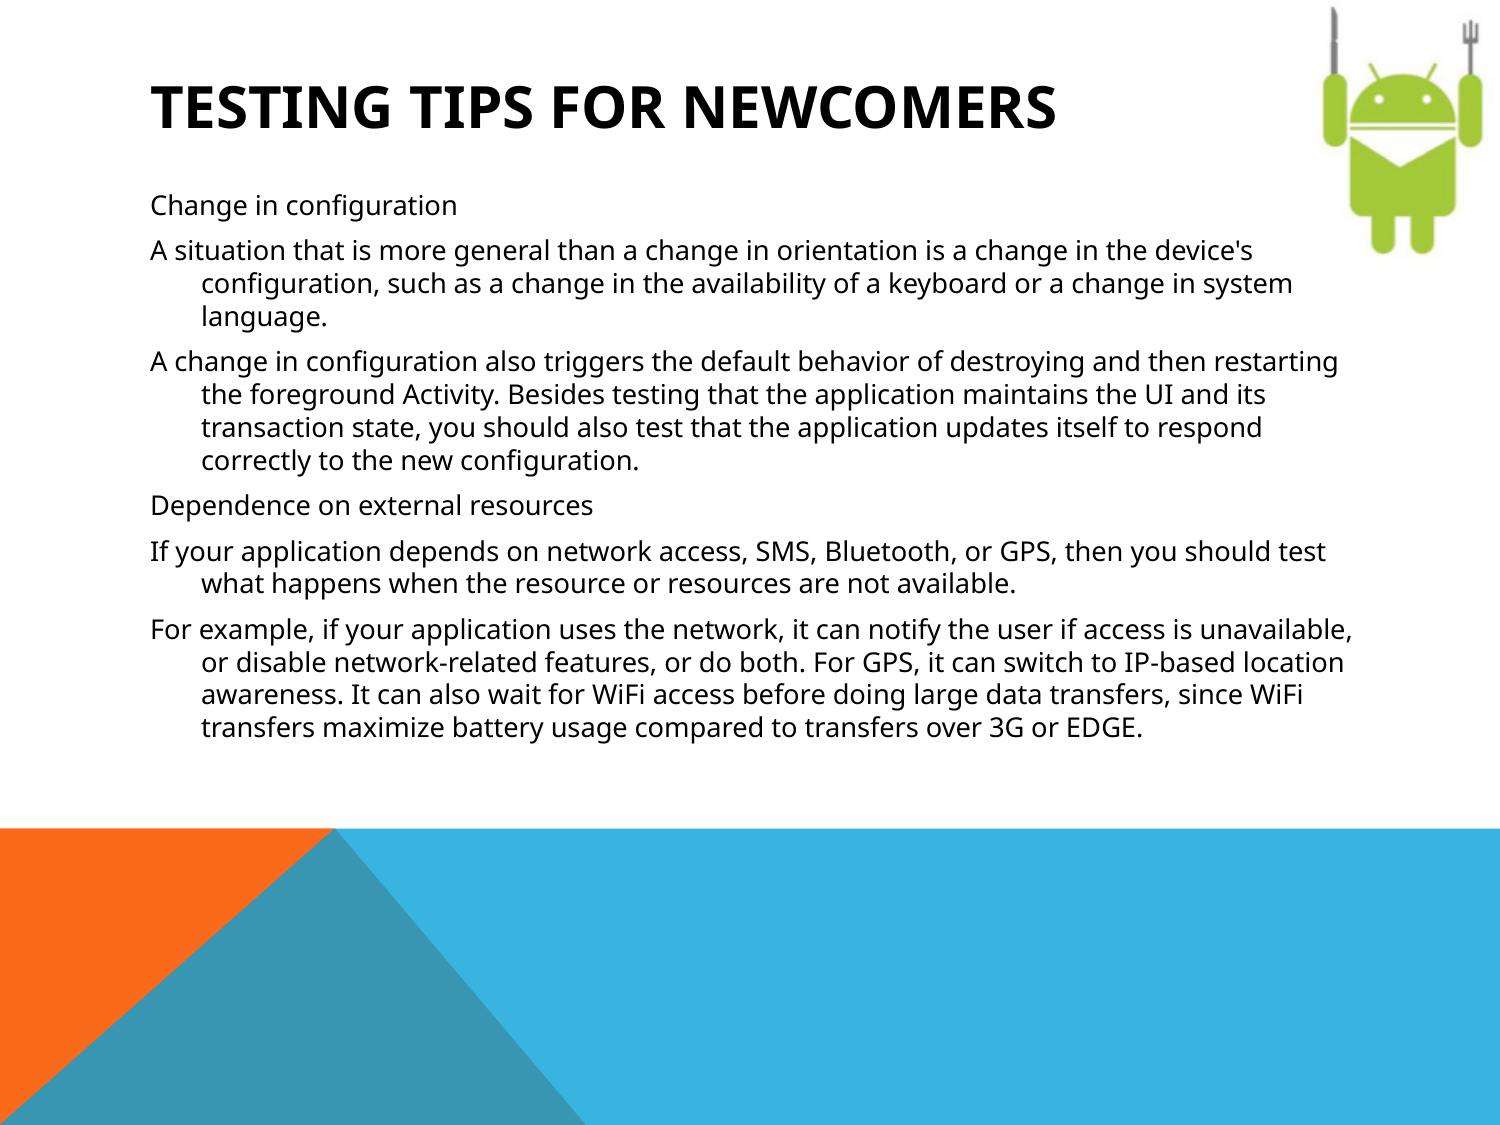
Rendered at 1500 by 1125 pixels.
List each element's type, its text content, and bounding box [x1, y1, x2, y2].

title Testing tips for newcomers [135, 60, 1269, 150]
list Change in configuration A situation that is more general than a change in orientation is a change in the device's configuration, such as a change in the availability of a keyboard or a change in system language. A change in configuration also triggers the default behavior of destroying and then restarting the foreground Activity. Besides testing that the application maintains the UI and its transaction state, you should also test that the application updates itself to respond correctly to the new configuration. Dependence on external resources If your application depends on network access, SMS, Bluetooth, or GPS, then you should test what happens when the resource or resources are not available. For example, if your application uses the network, it can notify the user if access is unavailable, or disable network-related features, or do both. For GPS, it can switch to IP-based location awareness. It can also wait for WiFi access before doing large data transfers, since WiFi transfers maximize battery usage compared to transfers over 3G or EDGE. [135, 180, 1369, 768]
picture [1274, 0, 1500, 276]
